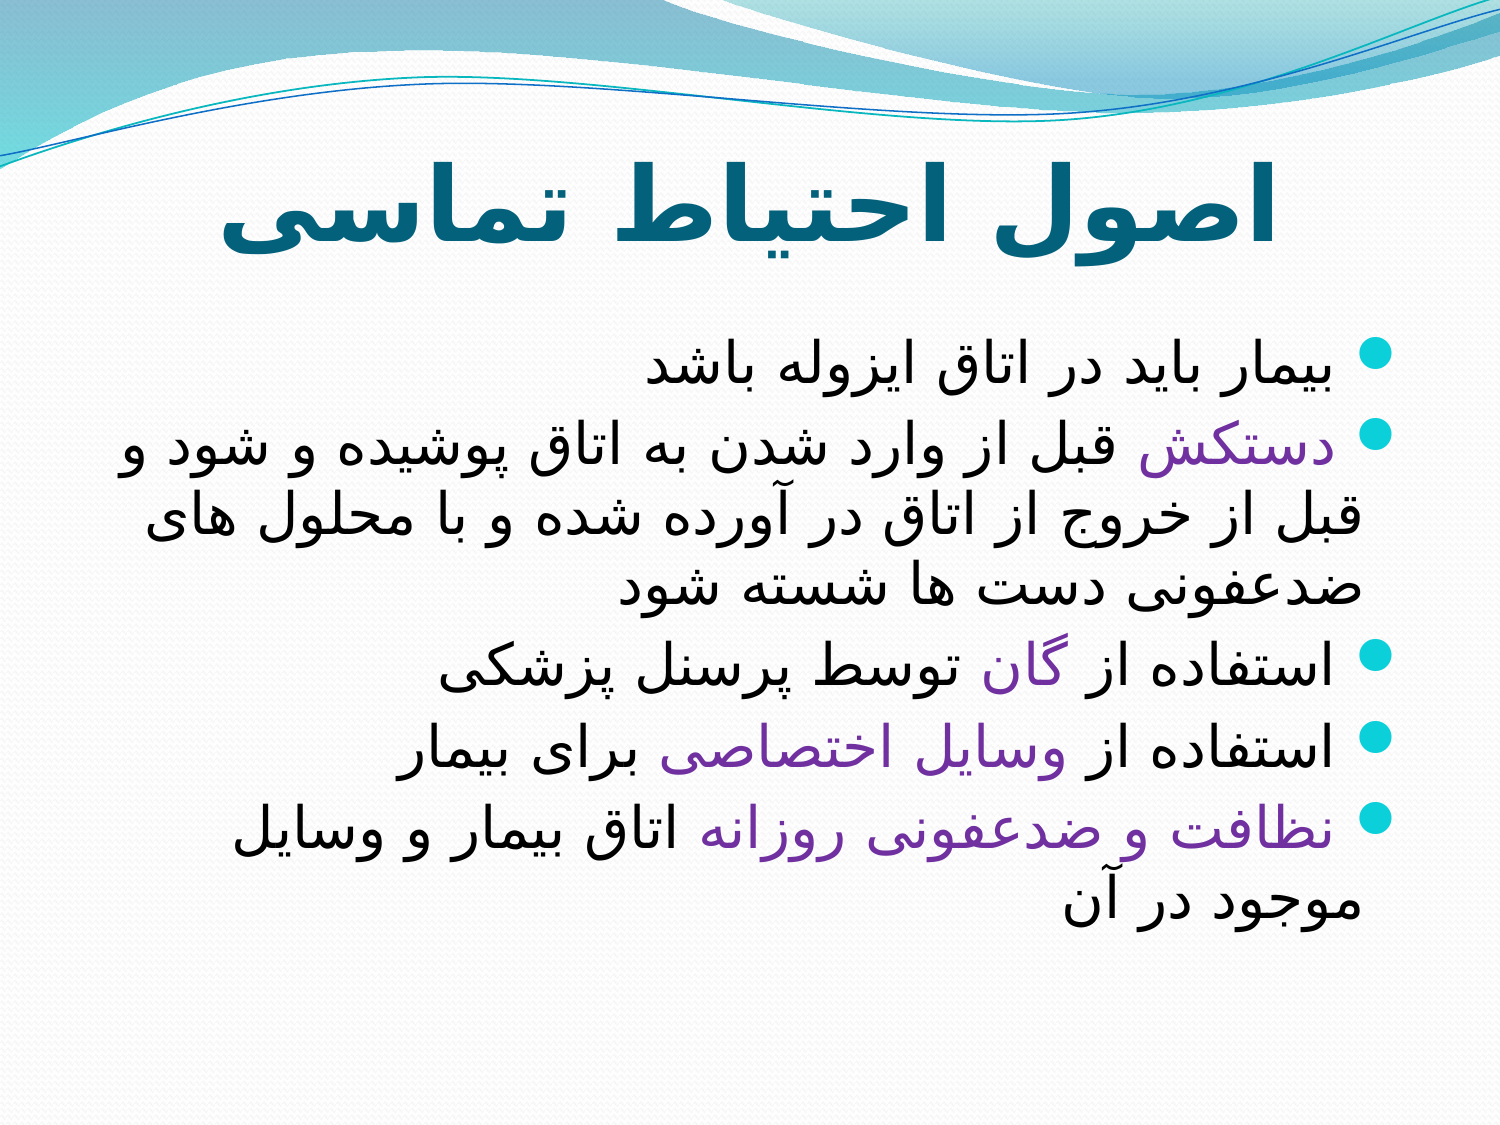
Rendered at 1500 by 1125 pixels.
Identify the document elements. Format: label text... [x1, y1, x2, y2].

title اصول احتیاط تماسی [75, 115, 1425, 263]
list بیمار باید در اتاق ایزوله باشد دستکش قبل از وارد شدن به اتاق پوشیده و شود و قبل از خروج از اتاق در آورده شده و با محلول های ضدعفونی دست ها شسته شود استفاده از گان توسط پرسنل پزشکی استفاده از وسایل اختصاصی برای بیمار نظافت و ضدعفونی روزانه اتاق بیمار و وسایل موجود در آن [75, 317, 1425, 1038]
